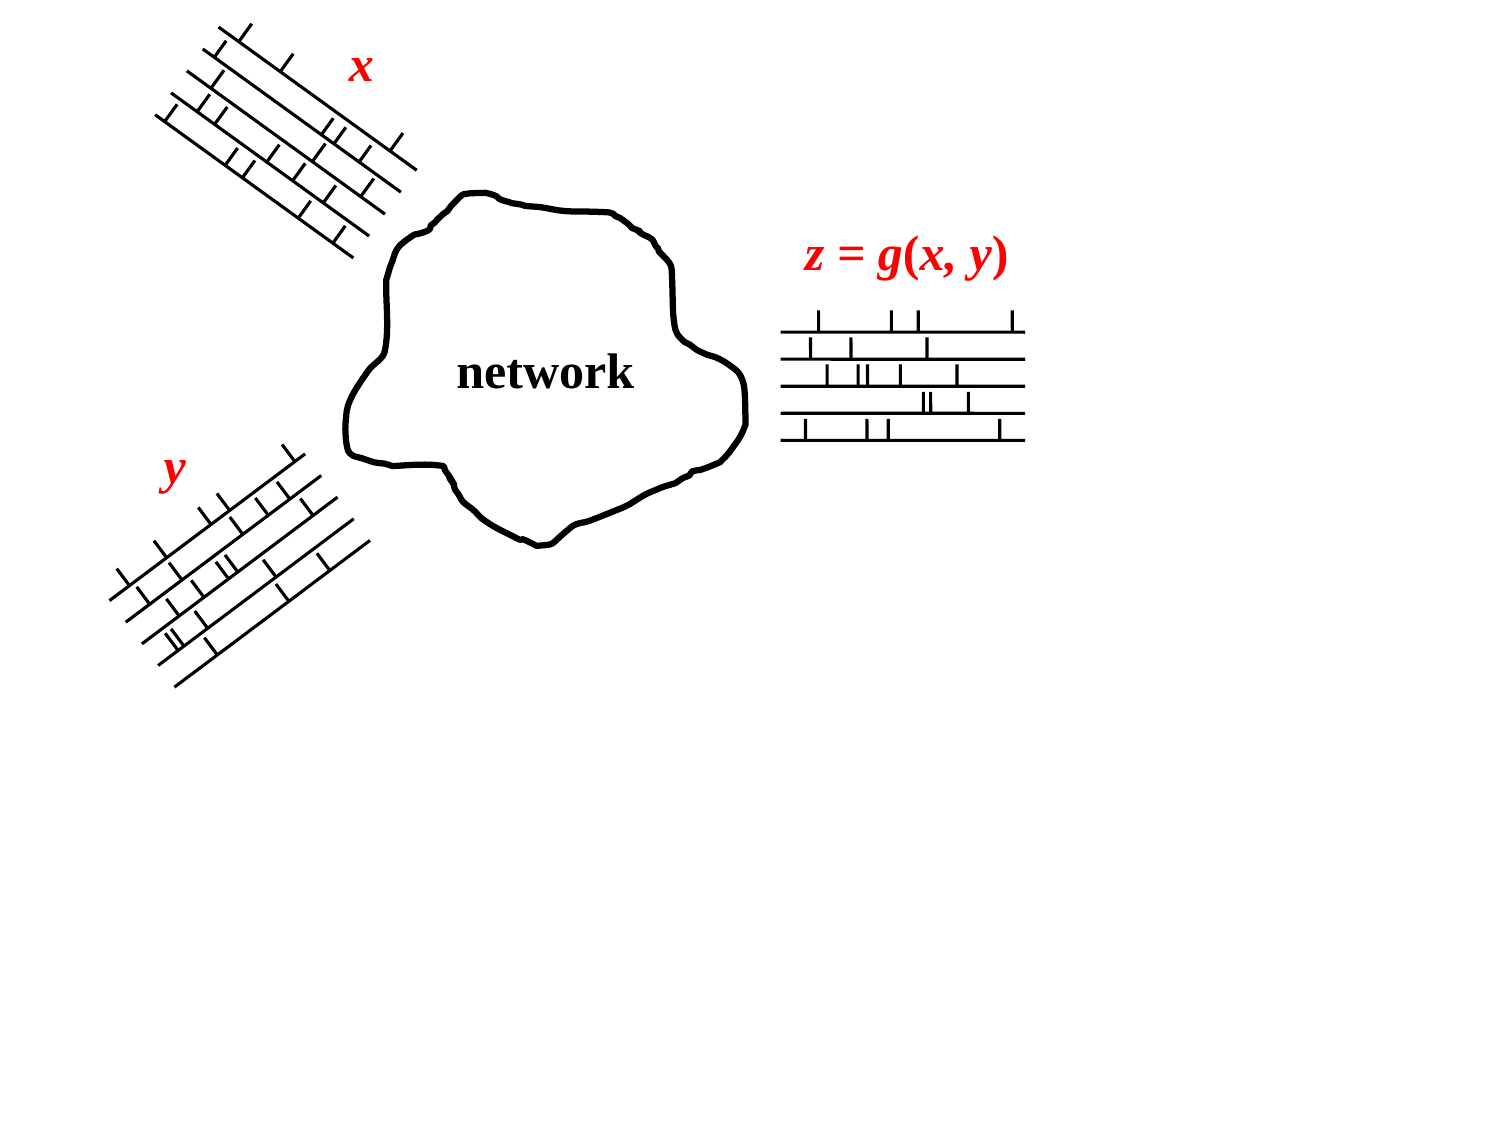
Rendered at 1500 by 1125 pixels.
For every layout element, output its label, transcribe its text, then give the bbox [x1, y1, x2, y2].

text_box y [148, 426, 201, 495]
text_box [110, 496, 356, 627]
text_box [780, 309, 1026, 441]
text_box network [441, 331, 650, 407]
text_box x [333, 24, 389, 66]
text_box z = g(x, y) [790, 213, 1024, 288]
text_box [169, 68, 415, 199]
text_box [345, 192, 746, 546]
